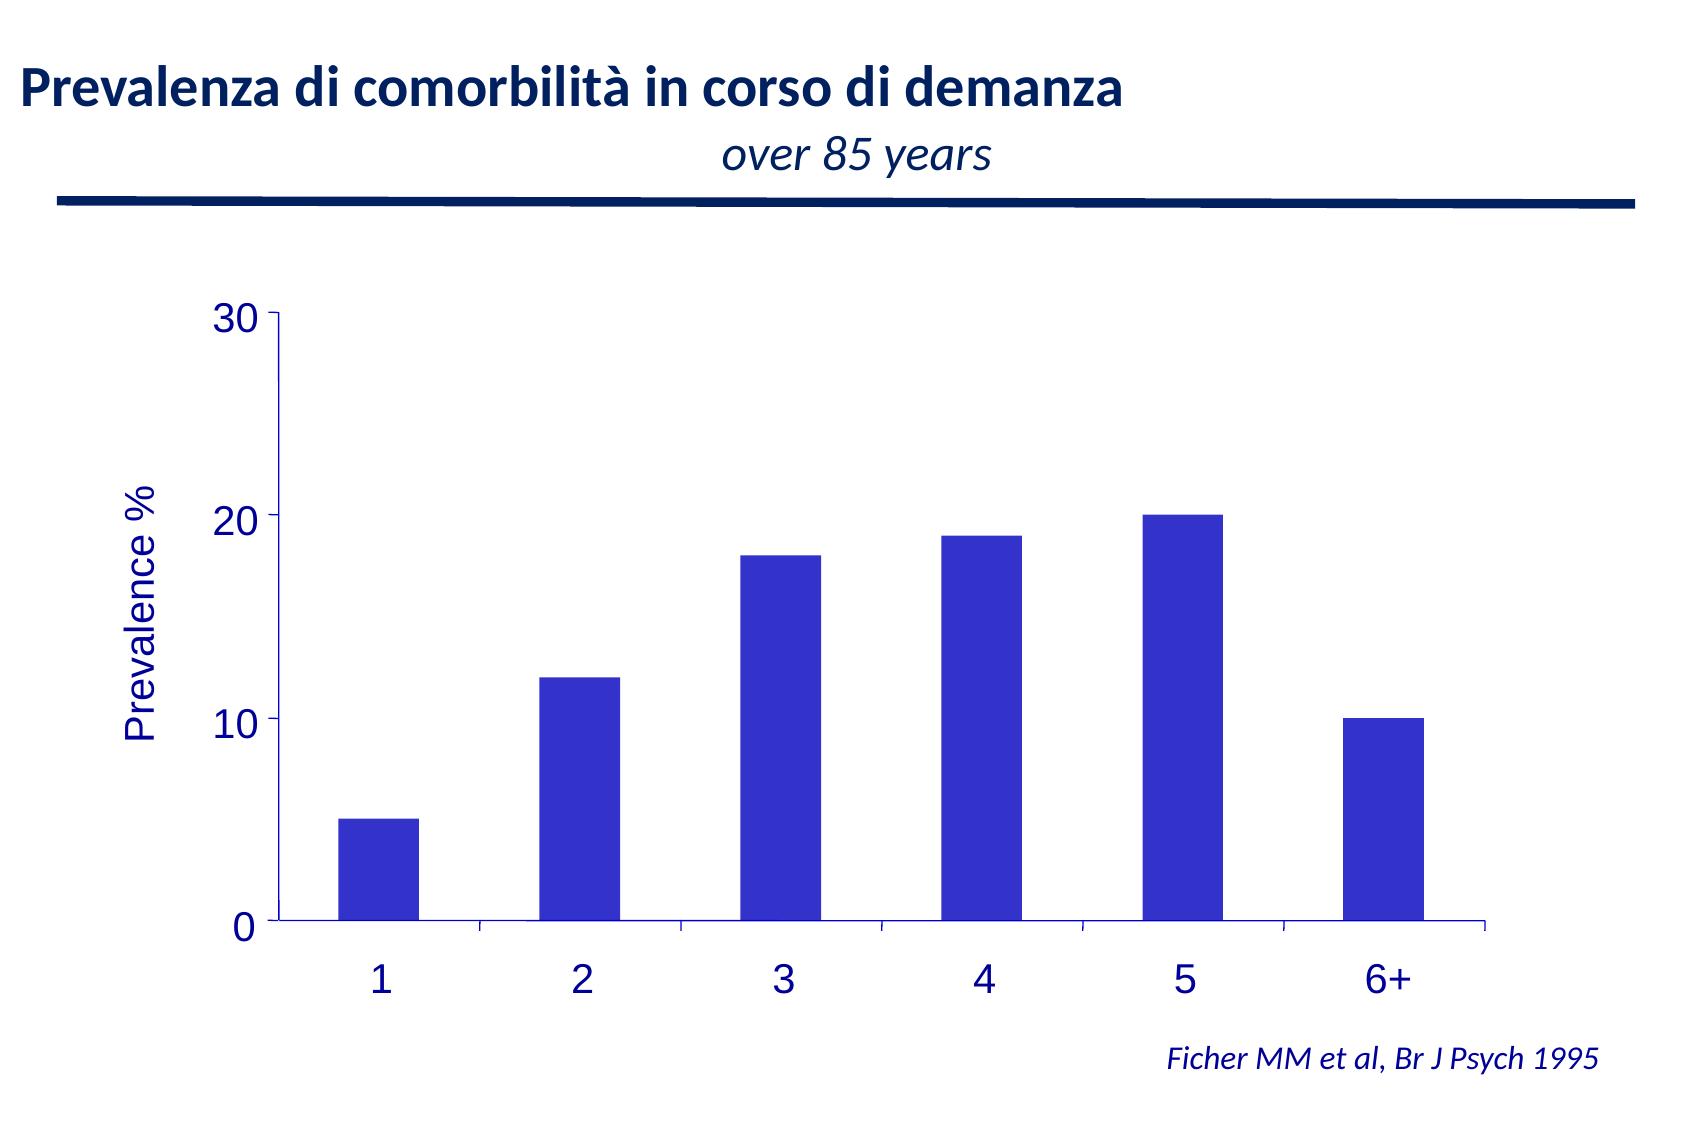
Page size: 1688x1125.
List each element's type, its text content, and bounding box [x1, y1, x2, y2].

text_box 10 [212, 697, 260, 748]
text_box 6+ [1364, 952, 1413, 1003]
text_box [941, 535, 1022, 920]
text_box Ficher MM et al, Br J Psych 1995 [1151, 1028, 1625, 1084]
text_box 2 [571, 952, 595, 1003]
text_box [187, 260, 1505, 1025]
text_box 4 [973, 952, 997, 1003]
text_box [338, 818, 419, 920]
text_box 3 [772, 952, 796, 1003]
text_box 0 [232, 899, 256, 950]
text_box 30 [212, 291, 260, 342]
text_box [1343, 718, 1424, 920]
text_box 1 [370, 952, 394, 1003]
text_box Prevalenza di comorbilità in corso di demanza over 85 years [0, 49, 1688, 190]
text_box [539, 677, 621, 920]
text_box Prevalence % [104, 470, 170, 759]
text_box [1142, 514, 1223, 920]
text_box 5 [1173, 952, 1198, 1003]
text_box [740, 555, 822, 920]
text_box 20 [212, 493, 260, 544]
